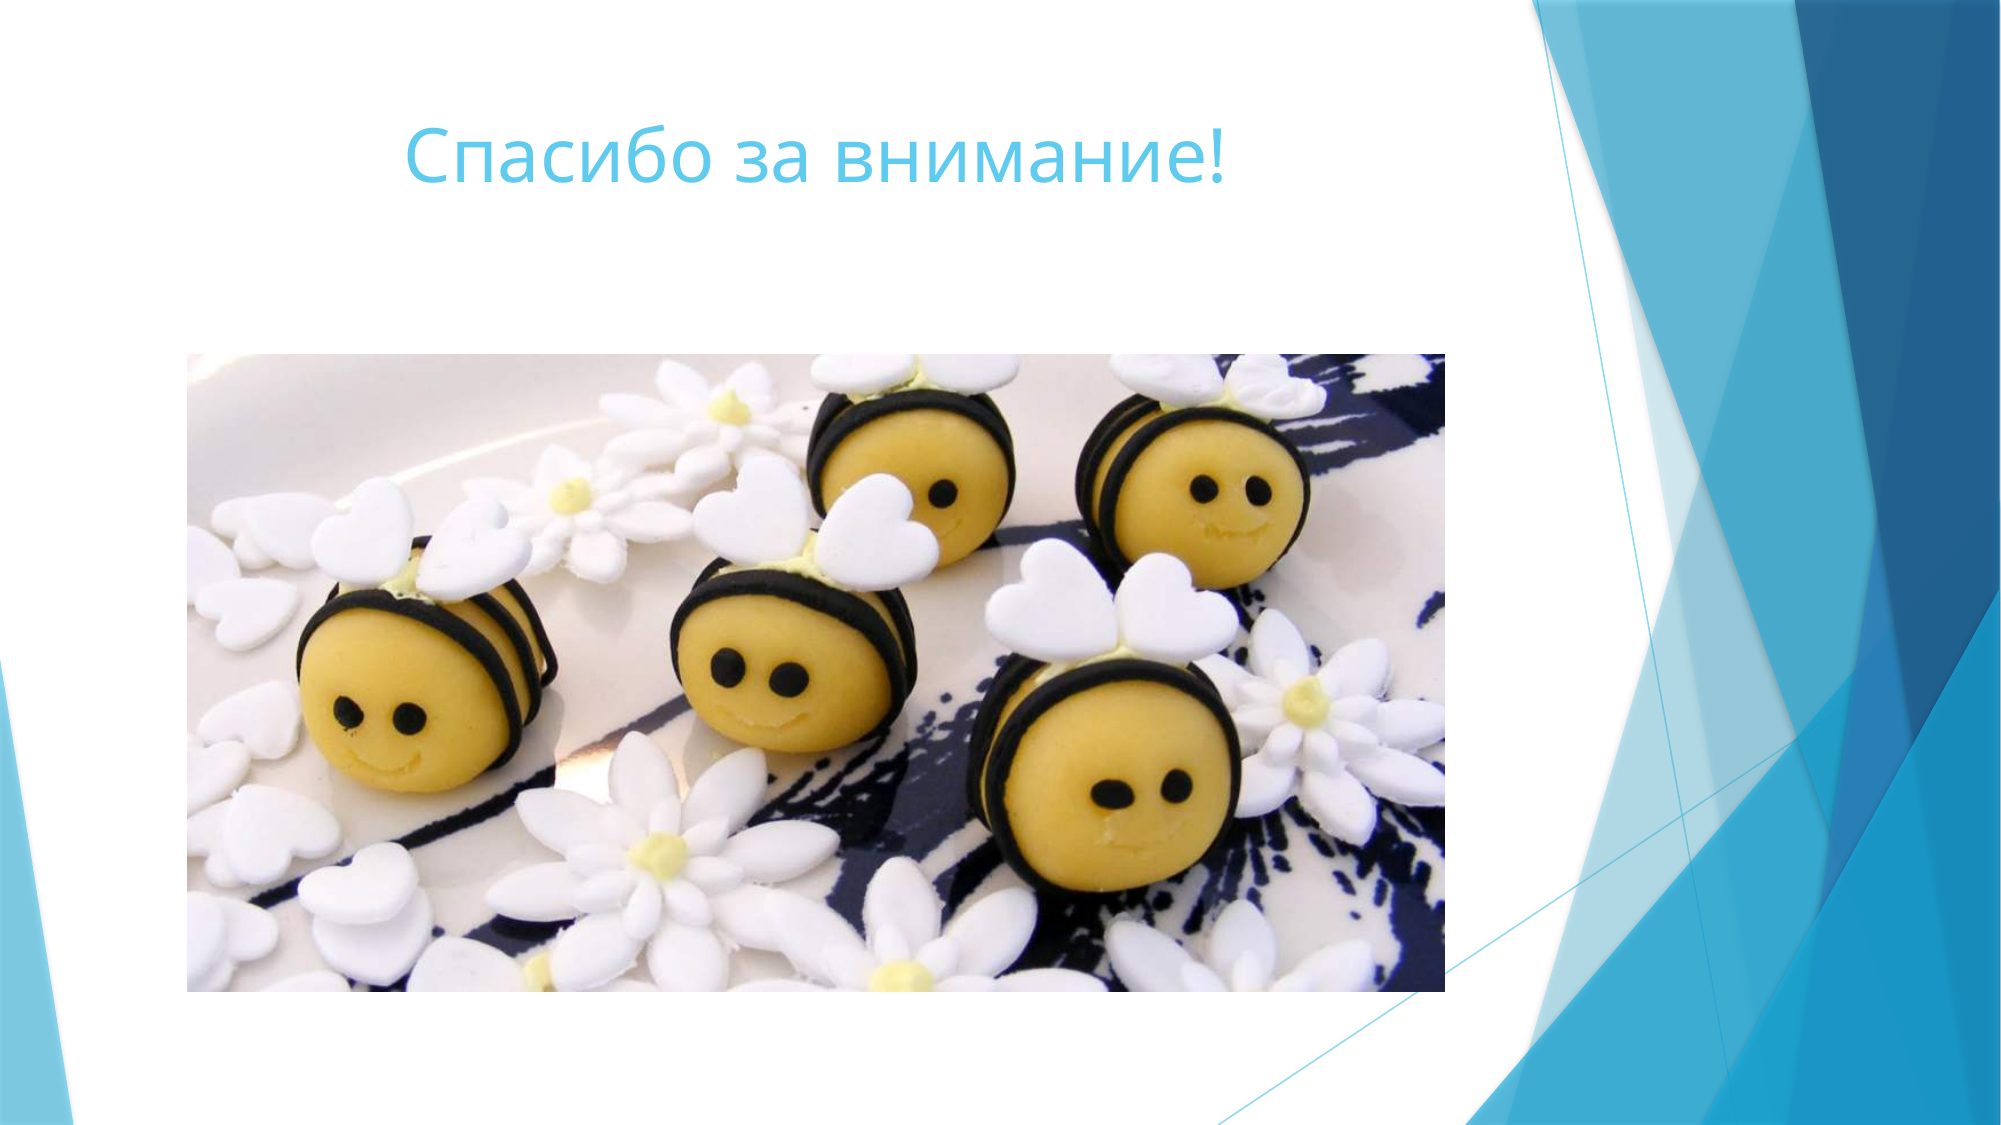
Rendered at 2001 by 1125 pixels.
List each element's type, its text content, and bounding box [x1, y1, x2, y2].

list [187, 353, 1446, 992]
title Спасибо за внимание! [111, 99, 1522, 317]
